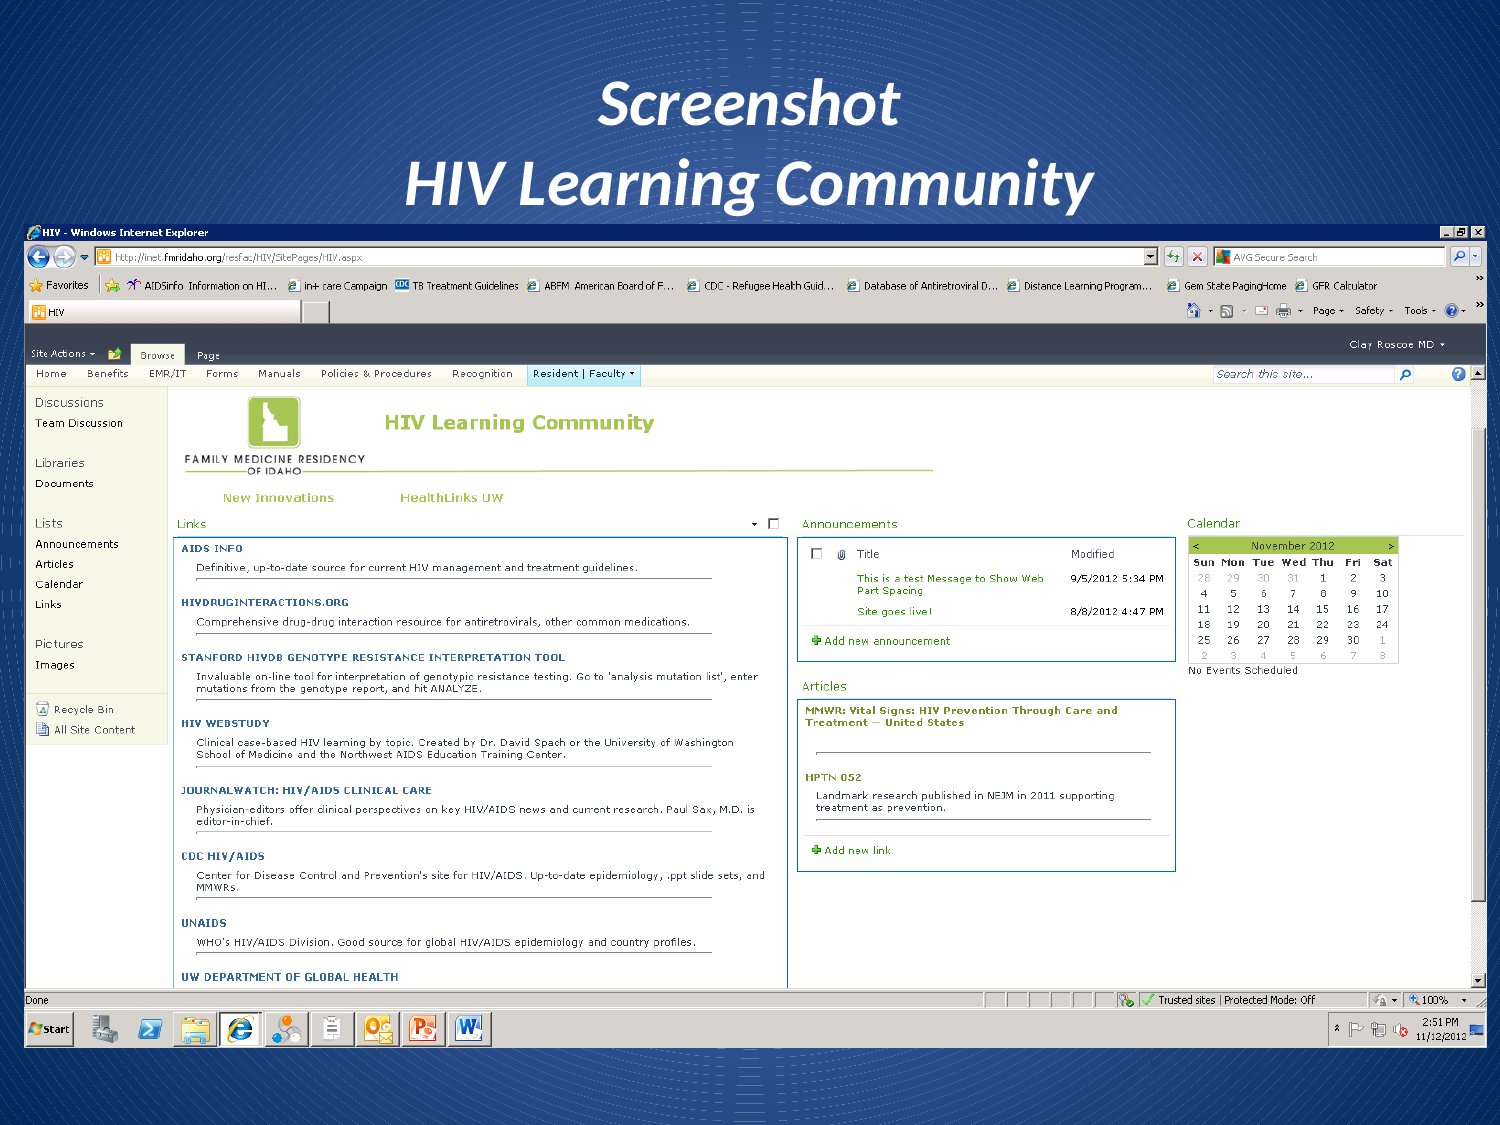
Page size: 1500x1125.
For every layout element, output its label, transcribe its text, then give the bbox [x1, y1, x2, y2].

picture [24, 224, 1488, 1048]
title Screenshot HIV Learning Community [75, 45, 1425, 223]
